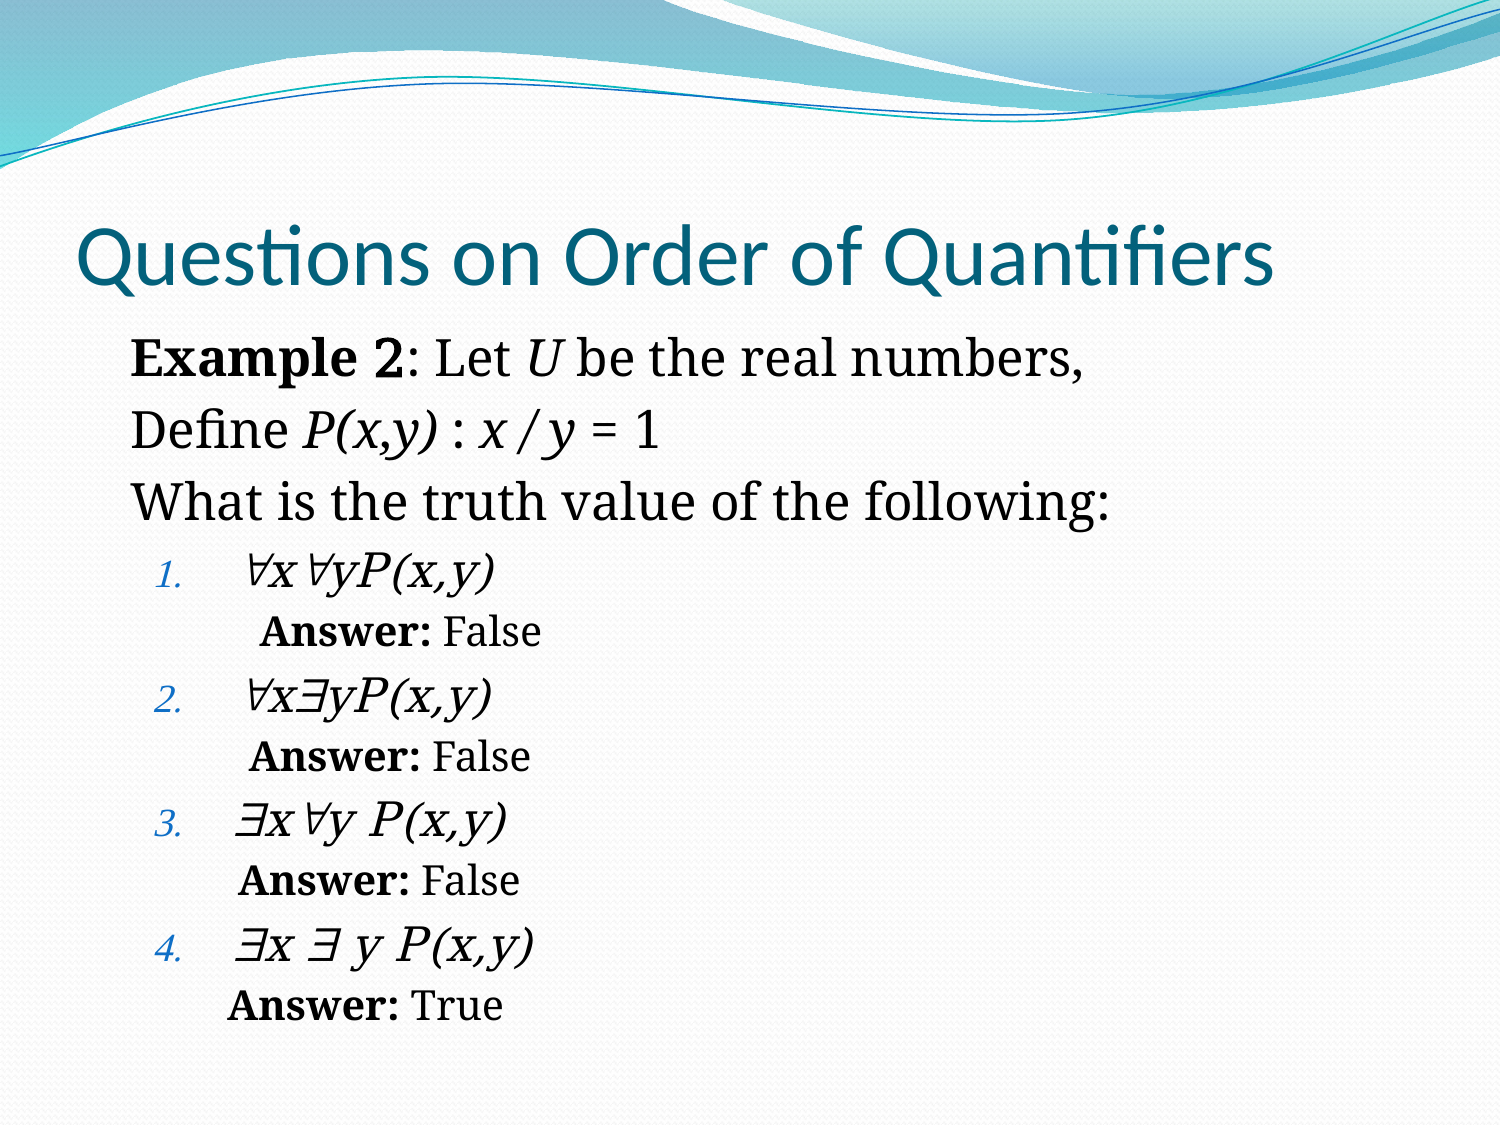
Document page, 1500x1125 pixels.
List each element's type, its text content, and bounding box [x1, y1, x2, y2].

list Example 2: Let U be the real numbers, Define P(x,y) : x / y = 1 What is the truth value of the following: xyP(x,y) Answer: False xyP(x,y) Answer: False xy P(x,y) Answer: False x  y P(x,y) Answer: True [75, 317, 1425, 1038]
title Questions on Order of Quantifiers [75, 115, 1425, 303]
